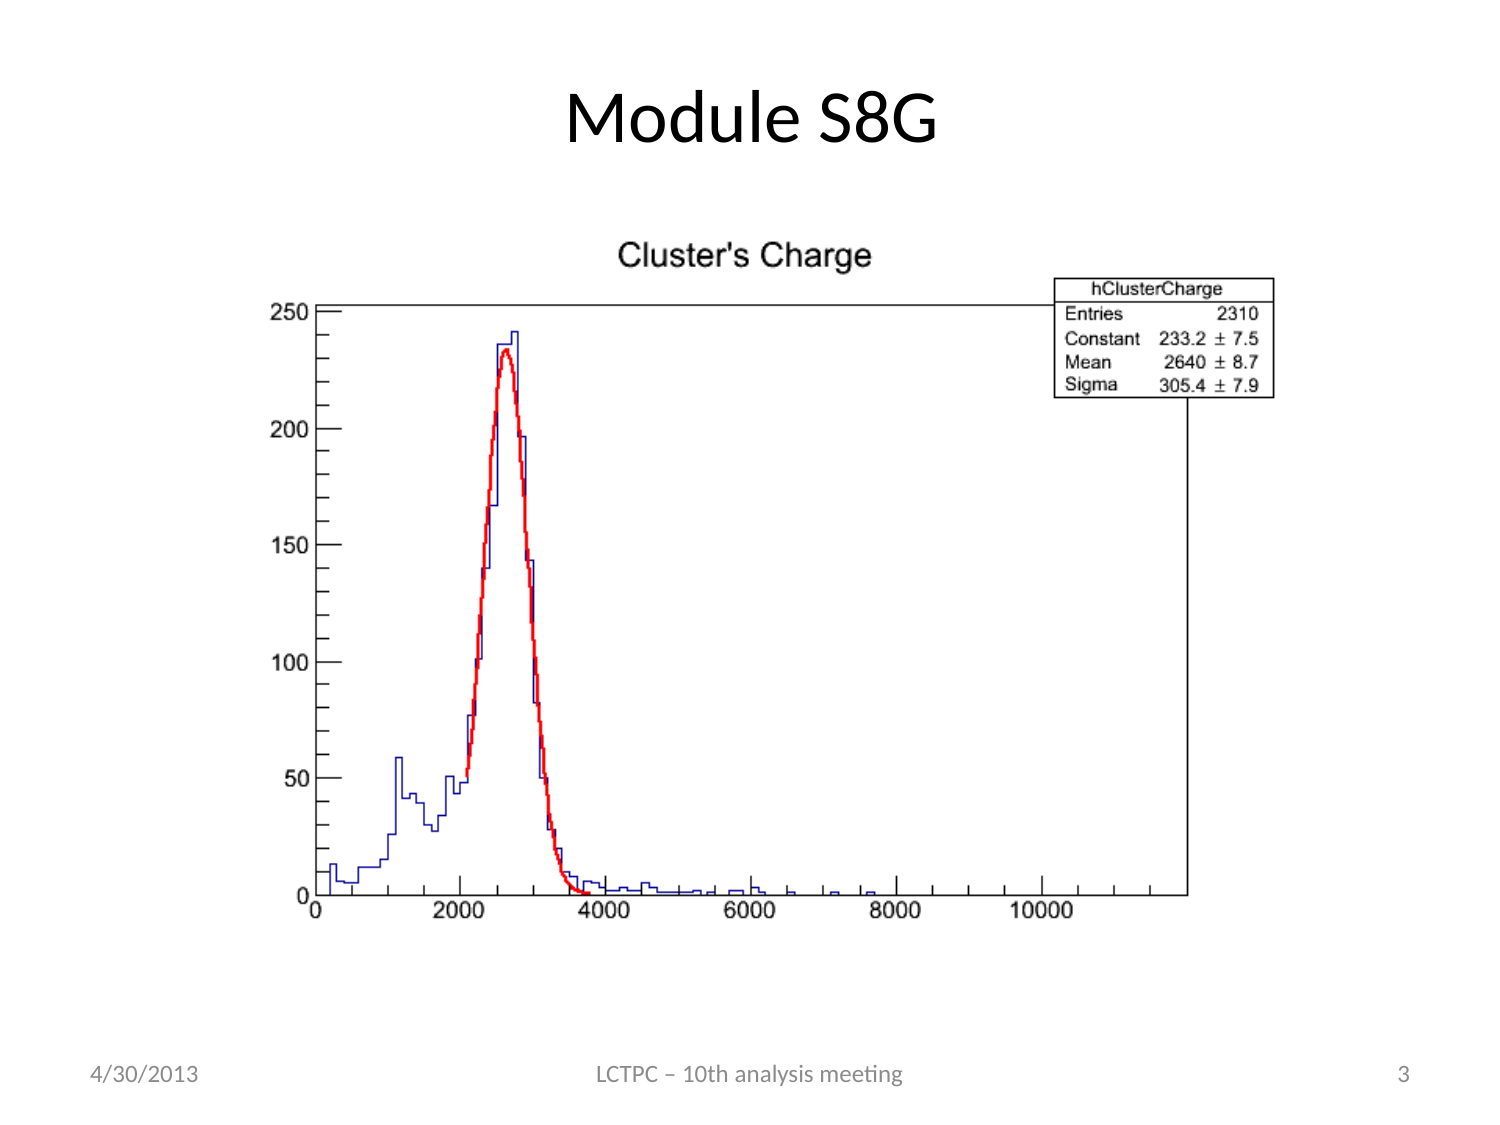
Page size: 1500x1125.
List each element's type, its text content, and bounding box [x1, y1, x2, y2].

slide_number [75, 1042, 425, 1103]
title Module S8G [76, 19, 1427, 207]
footer LCTPC – 10th analysis meeting [512, 1042, 988, 1103]
slide_number 3 [1074, 1042, 1425, 1103]
picture [206, 231, 1295, 970]
